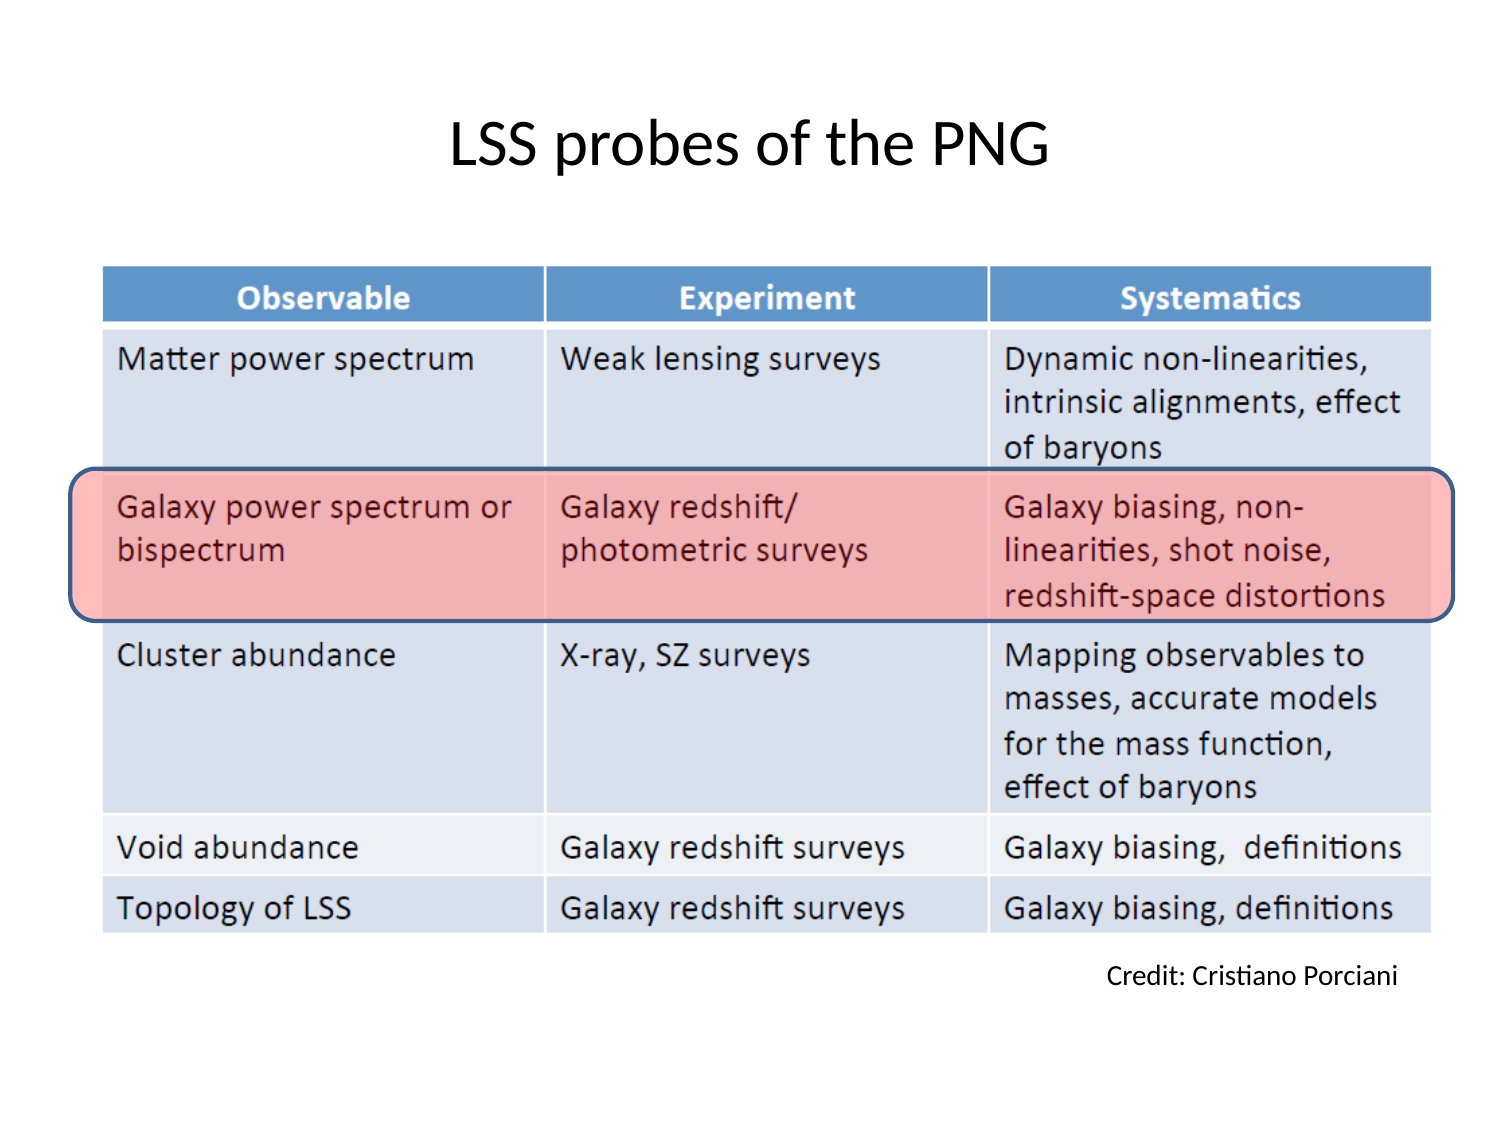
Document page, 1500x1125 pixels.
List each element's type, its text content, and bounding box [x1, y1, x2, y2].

text_box [68, 468, 86, 622]
text_box Credit: Cristiano Porciani [1092, 954, 1414, 999]
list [91, 257, 1442, 945]
text_box [1447, 474, 1456, 616]
title LSS probes of the PNG [75, 45, 1425, 233]
